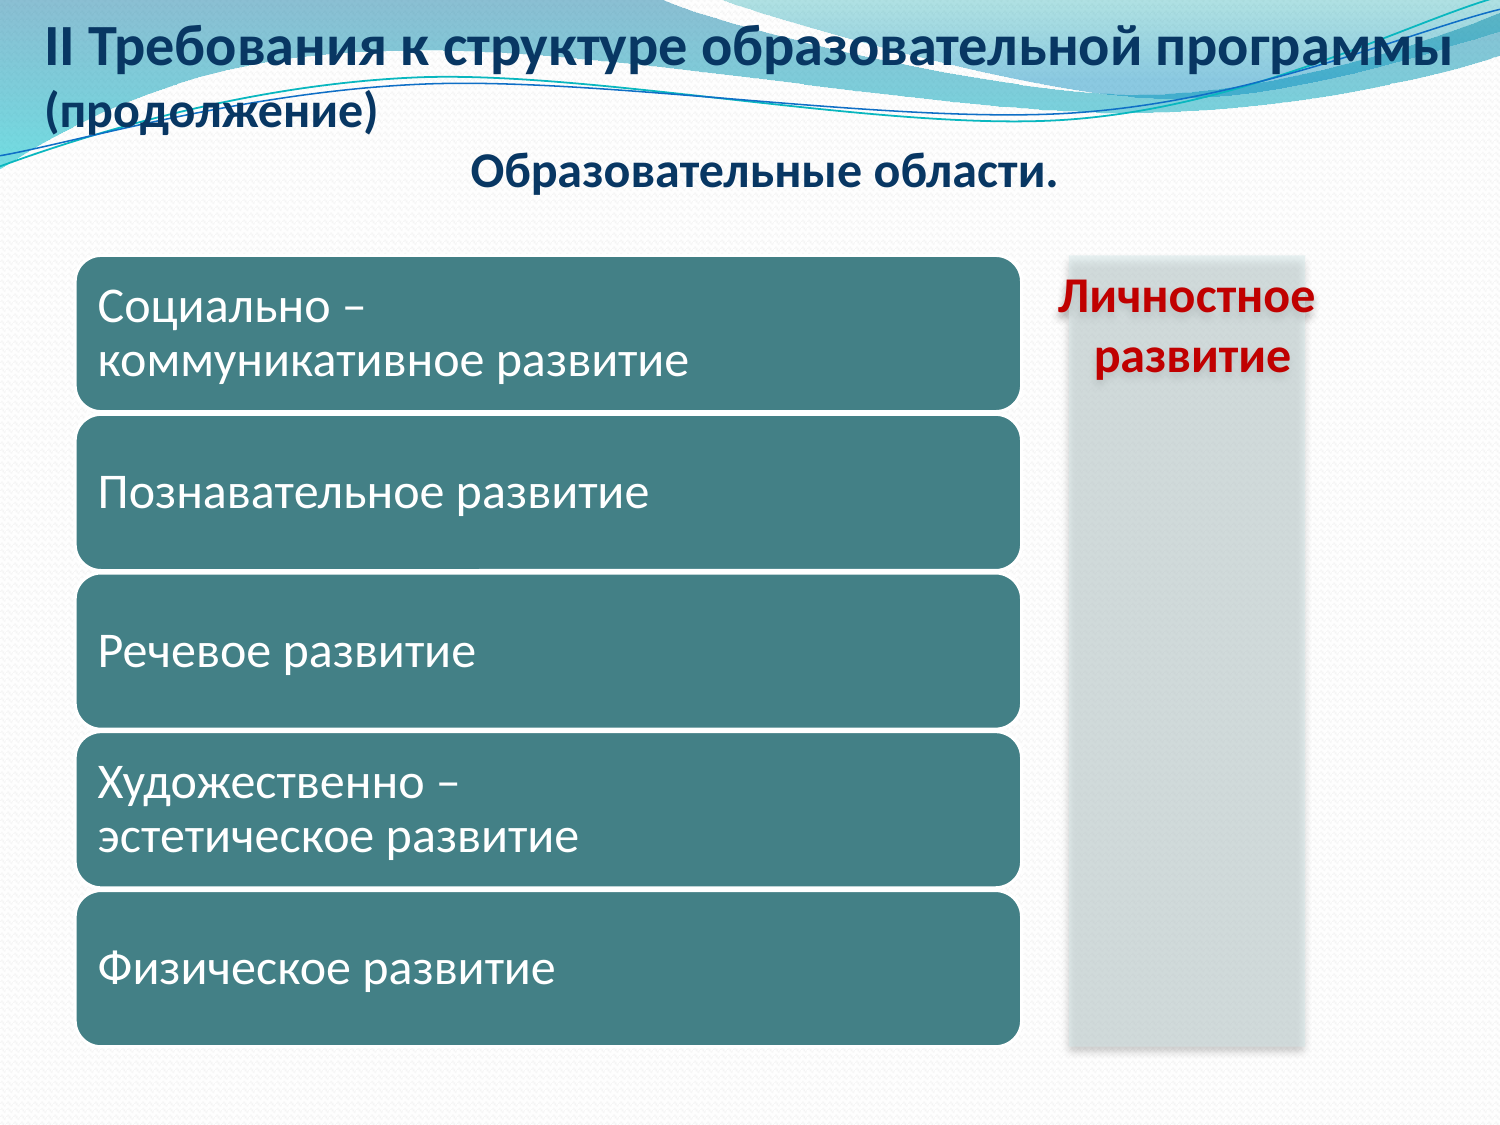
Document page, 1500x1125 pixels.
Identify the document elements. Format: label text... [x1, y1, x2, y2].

text_box II Требования к структуре образовательной программы (продолжение) Образовательные области. [29, 0, 1500, 265]
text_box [74, 255, 1022, 1047]
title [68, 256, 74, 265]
text_box Личностное развитие [1068, 255, 1306, 1047]
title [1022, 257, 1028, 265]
